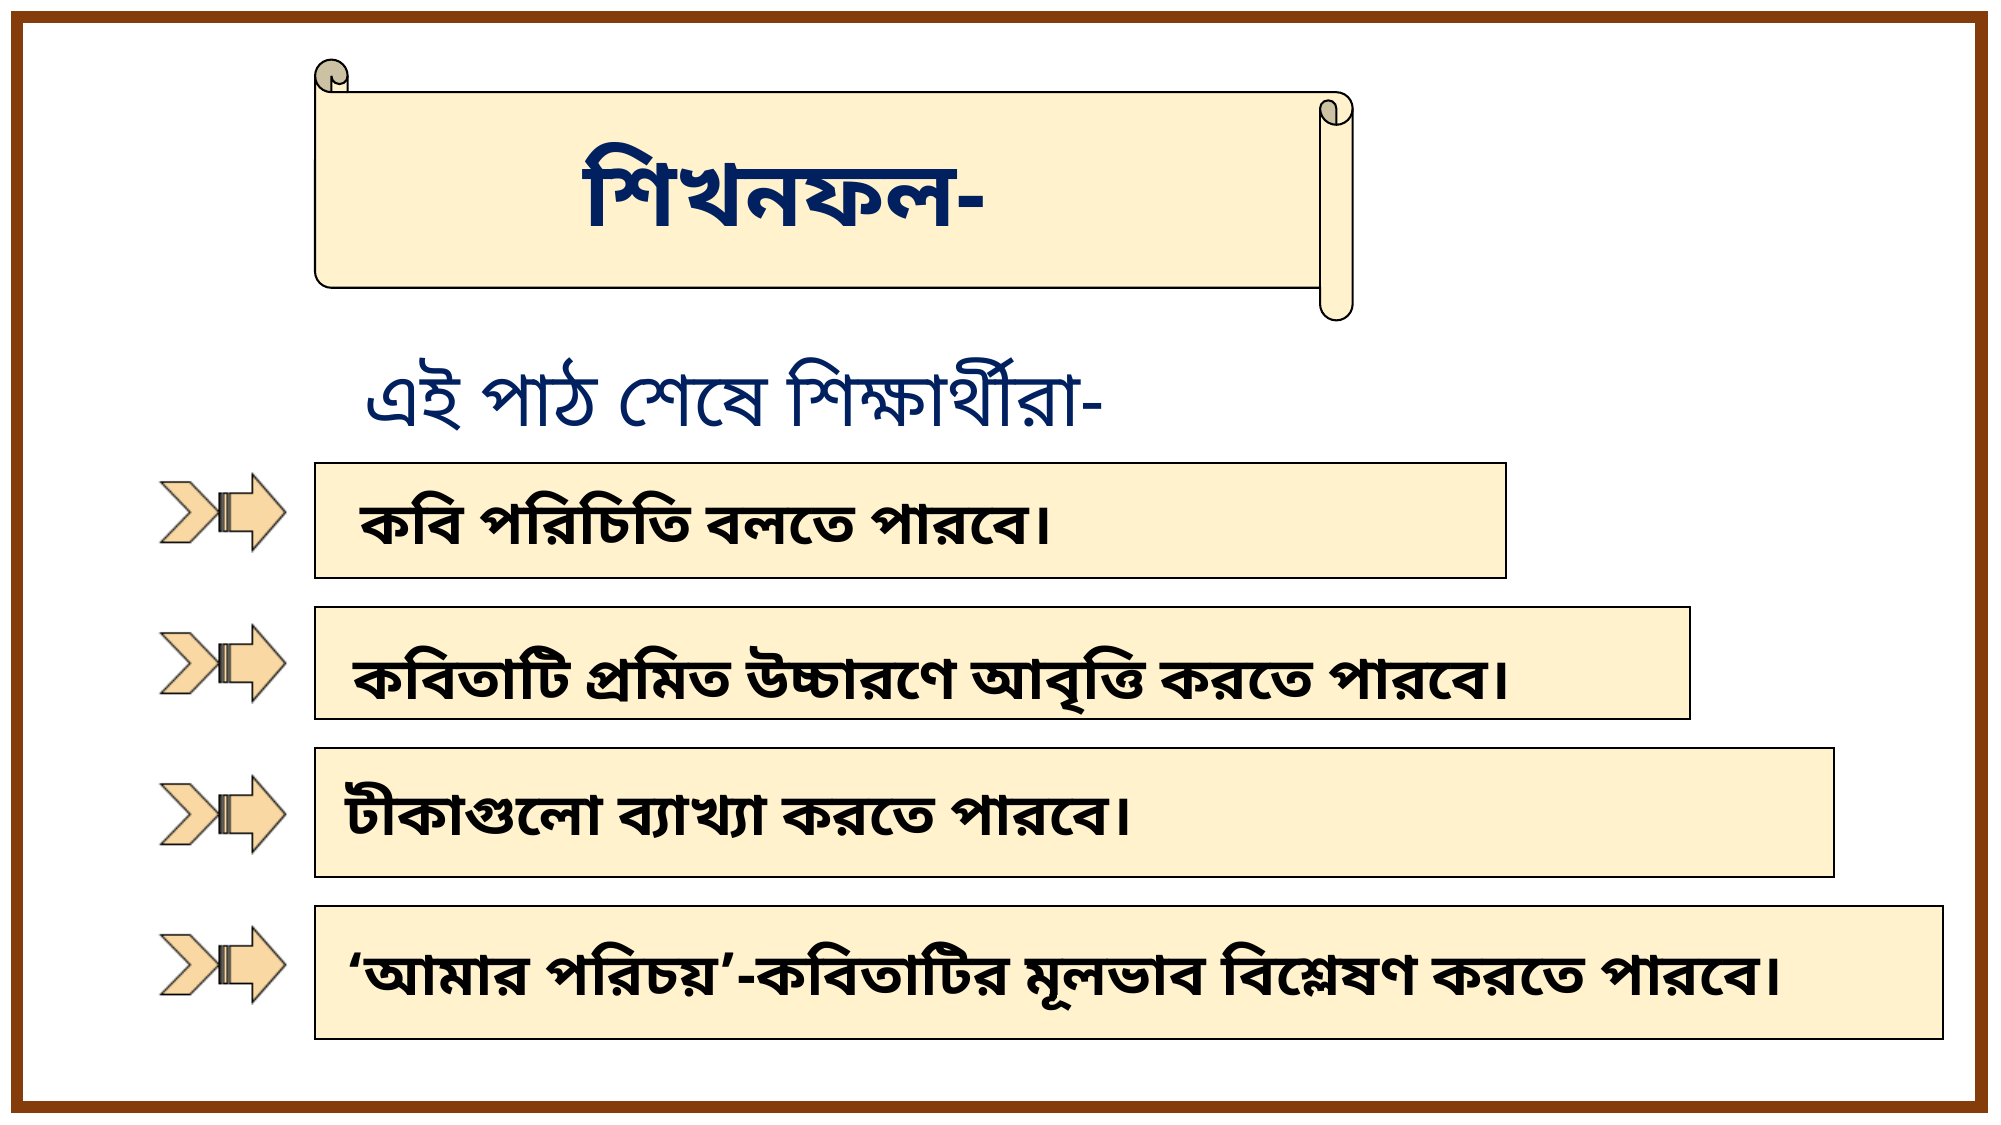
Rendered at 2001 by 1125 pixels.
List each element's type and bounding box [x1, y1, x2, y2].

picture [154, 623, 296, 704]
text_box [16, 16, 1983, 1108]
picture [154, 472, 296, 553]
picture [154, 925, 296, 1005]
picture [154, 774, 296, 855]
